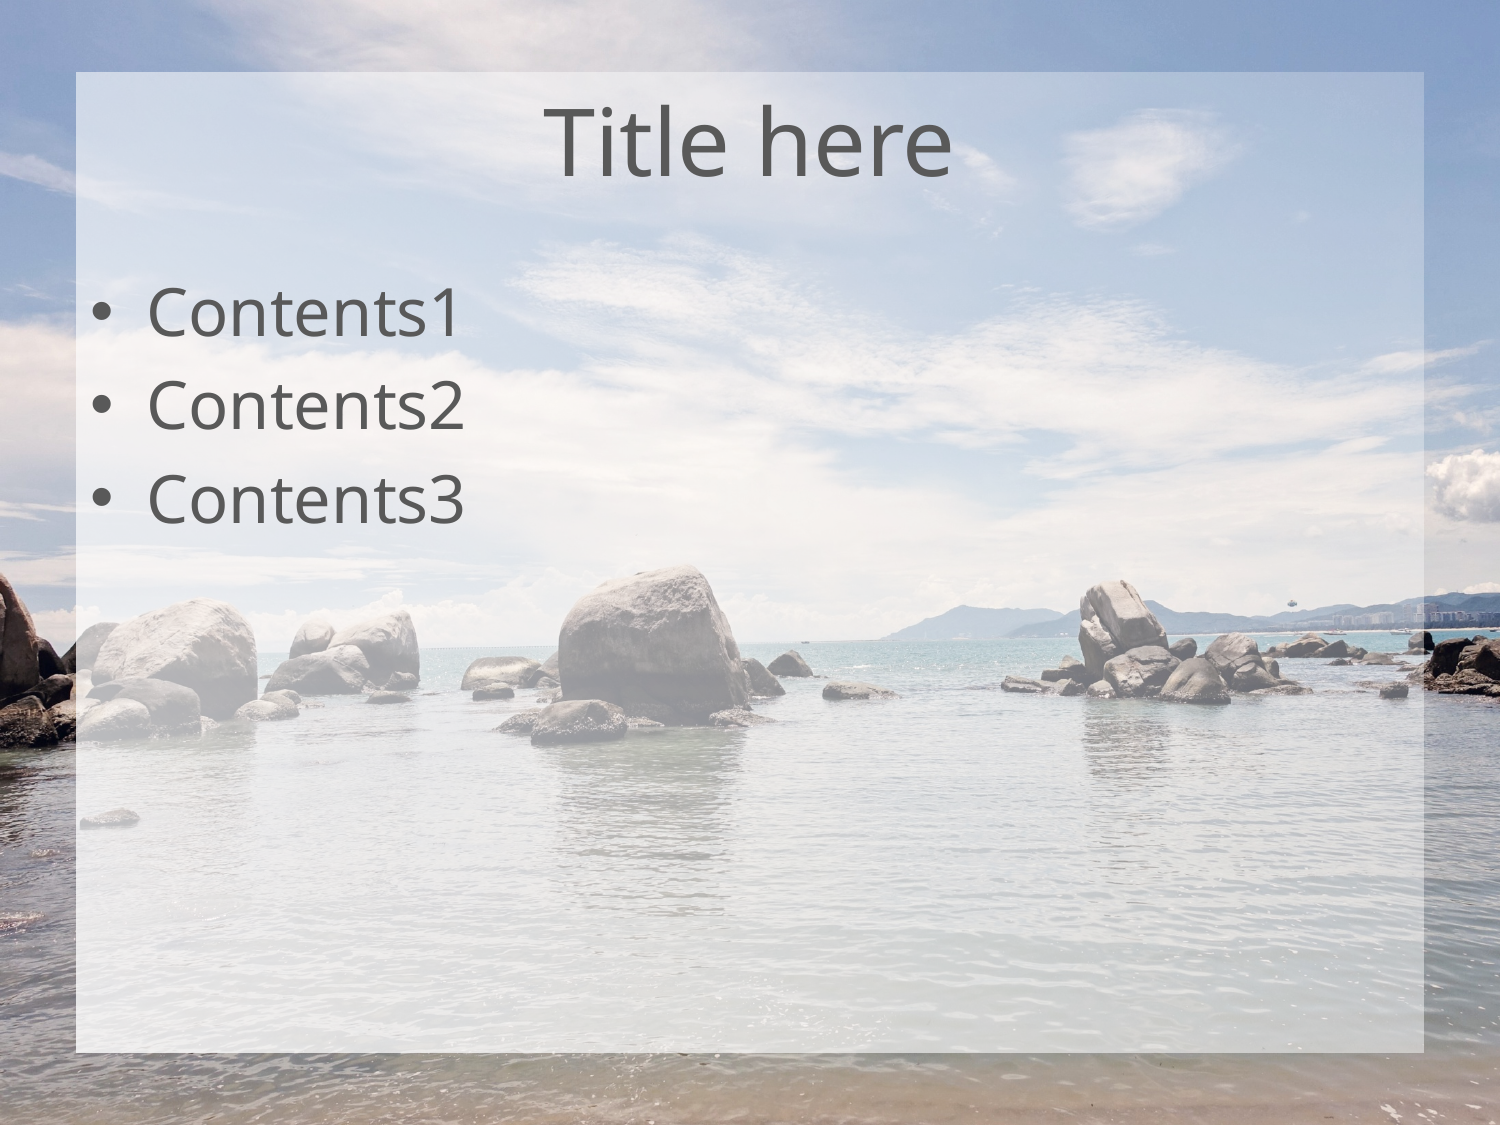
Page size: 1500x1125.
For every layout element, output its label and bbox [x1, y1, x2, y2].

text_box [0, 0, 1500, 1125]
